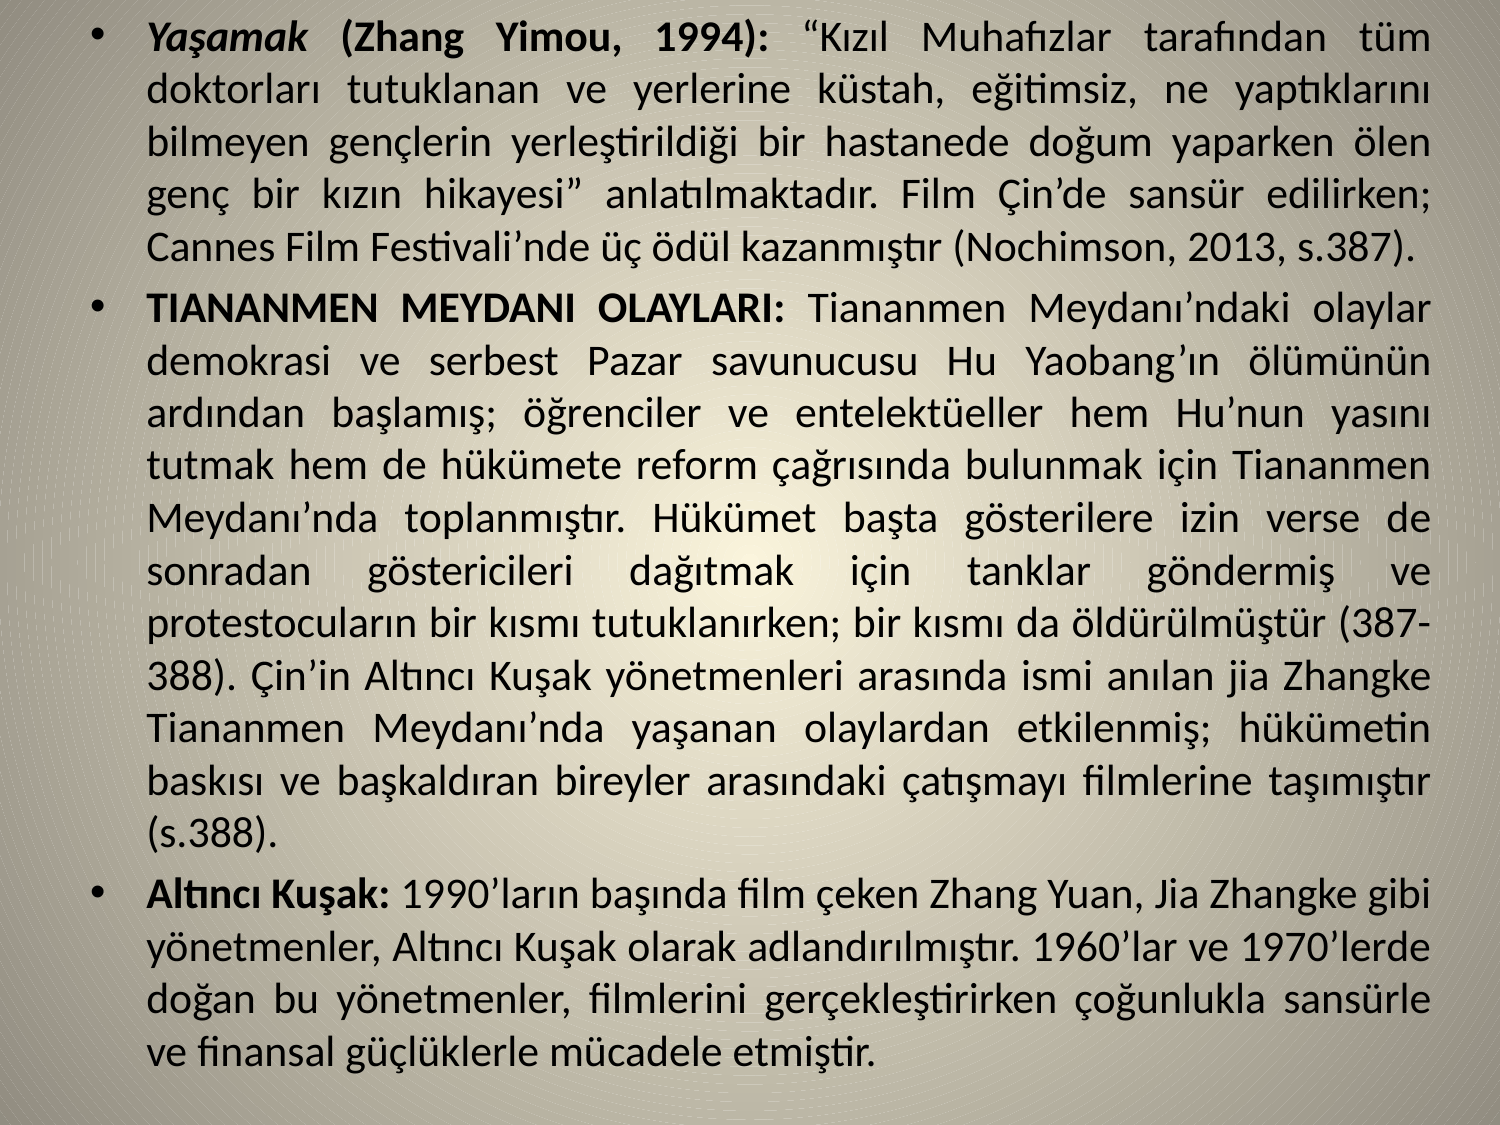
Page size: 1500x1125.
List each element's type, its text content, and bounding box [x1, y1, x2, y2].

list Yaşamak (Zhang Yimou, 1994): “Kızıl Muhafızlar tarafından tüm doktorları tutuklanan ve yerlerine küstah, eğitimsiz, ne yaptıklarını bilmeyen gençlerin yerleştirildiği bir hastanede doğum yaparken ölen genç bir kızın hikayesi” anlatılmaktadır. Film Çin’de sansür edilirken; Cannes Film Festivali’nde üç ödül kazanmıştır (Nochimson, 2013, s.387). TIANANMEN MEYDANI OLAYLARI: Tiananmen Meydanı’ndaki olaylar demokrasi ve serbest Pazar savunucusu Hu Yaobang’ın ölümünün ardından başlamış; öğrenciler ve entelektüeller hem Hu’nun yasını tutmak hem de hükümete reform çağrısında bulunmak için Tiananmen Meydanı’nda toplanmıştır. Hükümet başta gösterilere izin verse de sonradan göstericileri dağıtmak için tanklar göndermiş ve protestocuların bir kısmı tutuklanırken; bir kısmı da öldürülmüştür (387-388). Çin’in Altıncı Kuşak yönetmenleri arasında ismi anılan jia Zhangke Tiananmen Meydanı’nda yaşanan olaylardan etkilenmiş; hükümetin baskısı ve başkaldıran bireyler arasındaki çatışmayı filmlerine taşımıştır (s.388). Altıncı Kuşak: 1990’ların başında film çeken Zhang Yuan, Jia Zhangke gibi yönetmenler, Altıncı Kuşak olarak adlandırılmıştır. 1960’lar ve 1970’lerde doğan bu yönetmenler, filmlerini gerçekleştirirken çoğunlukla sansürle ve finansal güçlüklerle mücadele etmiştir. [75, 0, 1447, 1125]
